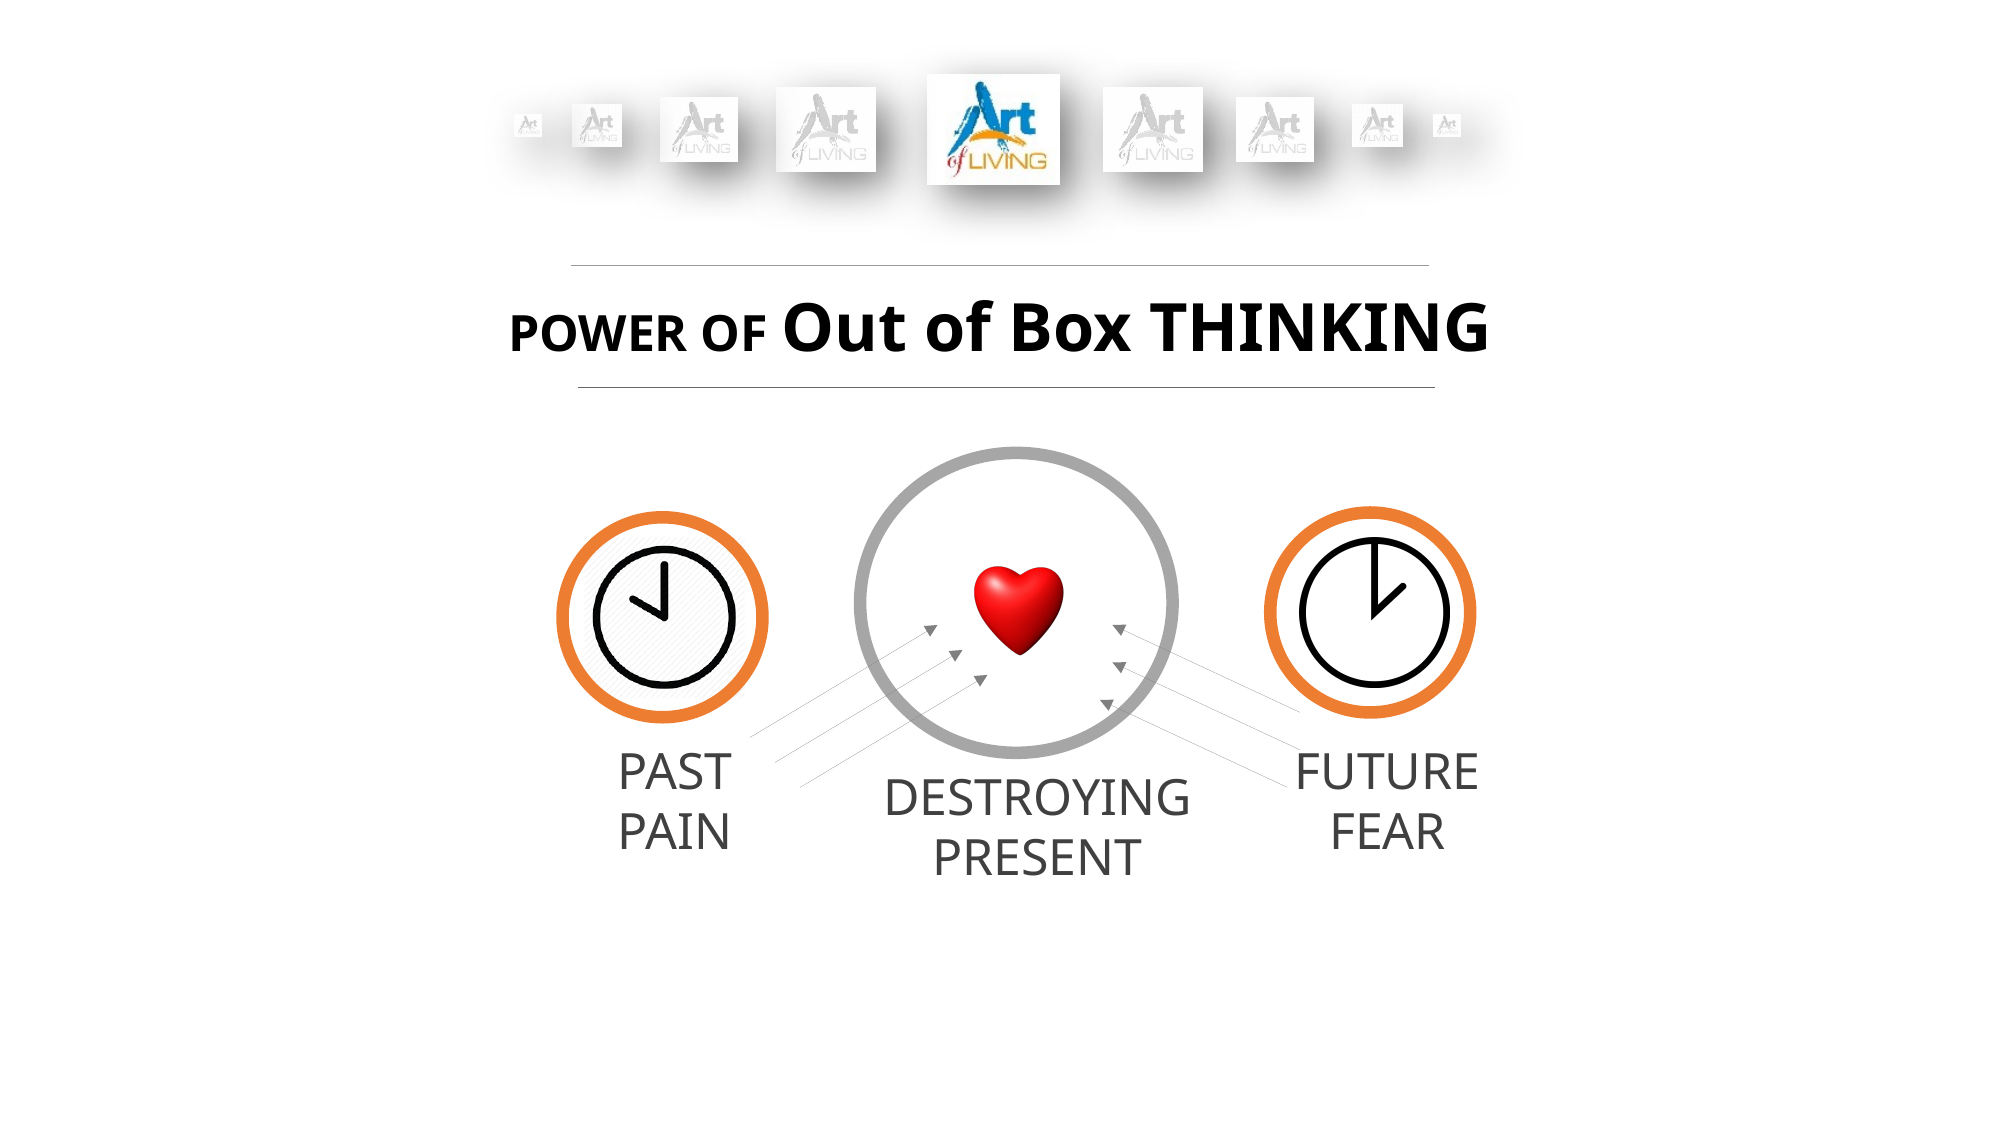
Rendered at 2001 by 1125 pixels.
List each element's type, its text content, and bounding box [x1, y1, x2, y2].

text_box DESTROYING PRESENT [849, 764, 1225, 886]
picture [957, 547, 1083, 673]
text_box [562, 452, 1471, 754]
picture [1299, 537, 1451, 688]
text_box POWER OF Out of Box THINKING [0, 284, 2000, 365]
text_box PAST PAIN [487, 739, 863, 861]
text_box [514, 73, 1461, 185]
text_box FUTURE FEAR [1199, 739, 1575, 861]
